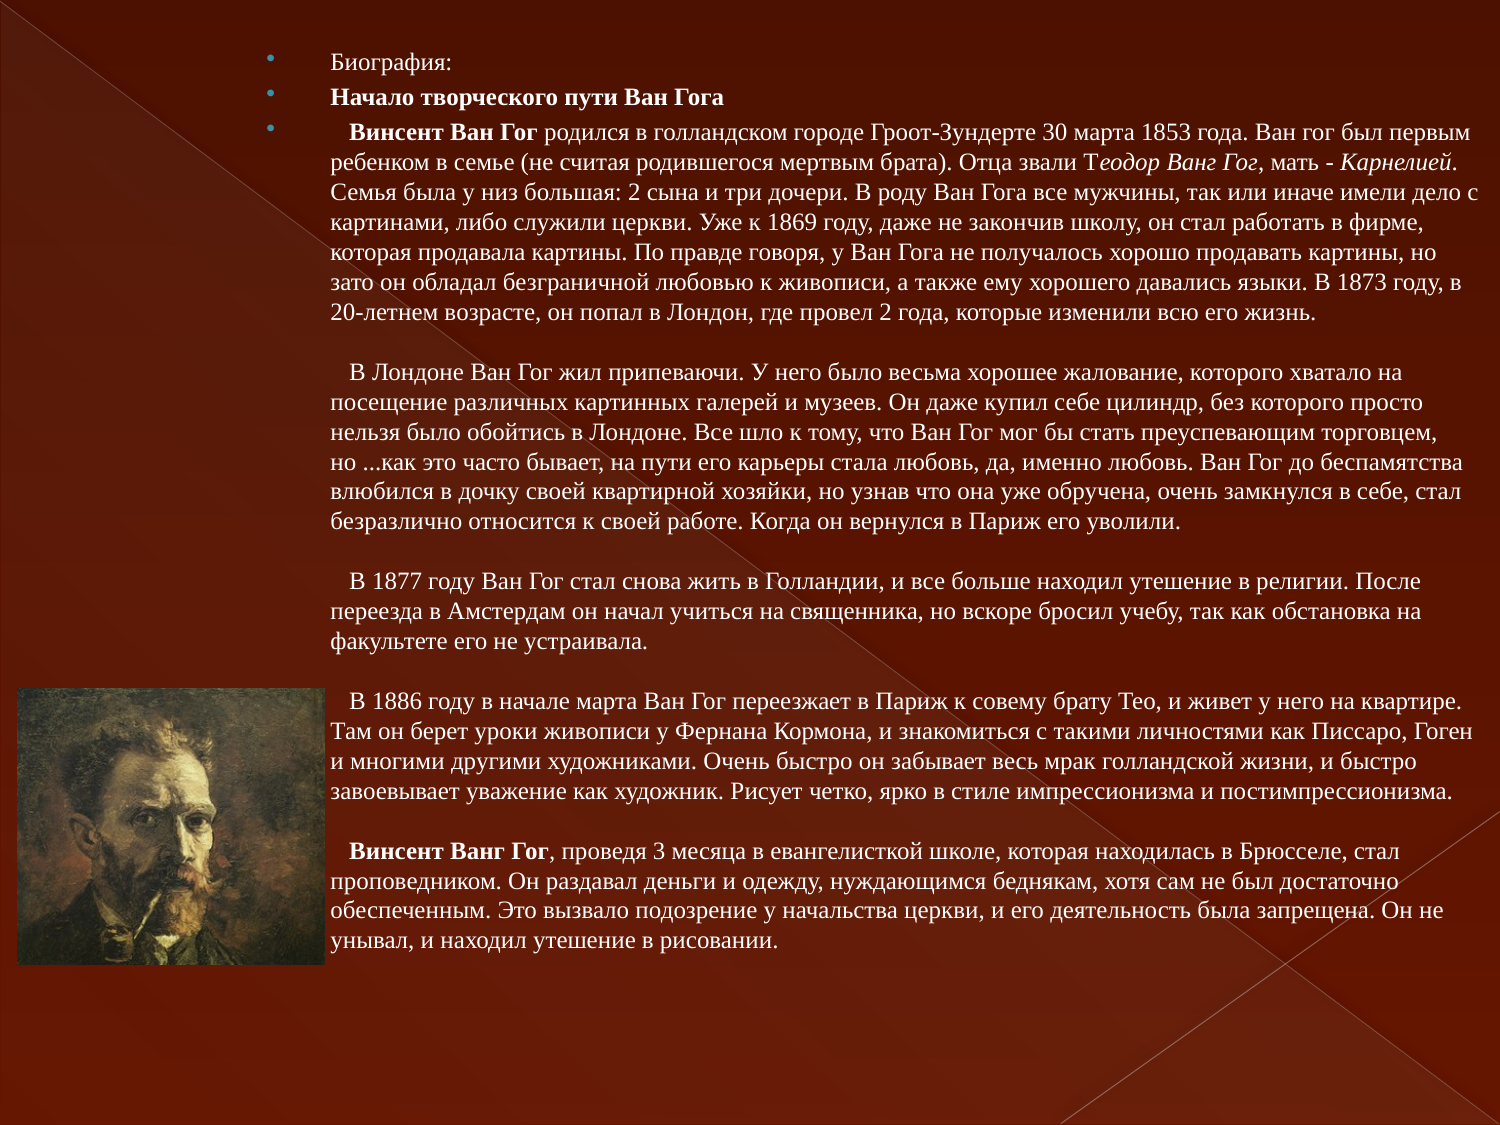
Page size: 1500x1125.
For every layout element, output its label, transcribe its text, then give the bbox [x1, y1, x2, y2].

picture [17, 687, 326, 965]
list Биография: Начало творческого пути Ван Гога Винсент Ван Гог родился в голландском городе Гроот-Зундерте 30 марта 1853 года. Ван гог был первым ребенком в семье (не считая родившегося мертвым брата). Отца звали Теодор Ванг Гог, мать - Карнелией. Семья была у низ большая: 2 сына и три дочери. В роду Ван Гога все мужчины, так или иначе имели дело с картинами, либо служили церкви. Уже к 1869 году, даже не закончив школу, он стал работать в фирме, которая продавала картины. По правде говоря, у Ван Гога не получалось хорошо продавать картины, но зато он обладал безграничной любовью к живописи, а также ему хорошего давались языки. В 1873 году, в 20-летнем возрасте, он попал в Лондон, где провел 2 года, которые изменили всю его жизнь. В Лондоне Ван Гог жил припеваючи. У него было весьма хорошее жалование, которого хватало на посещение различных картинных галерей и музеев. Он даже купил себе цилиндр, без которого просто нельзя было обойтись в Лондоне. Все шло к тому, что Ван Гог мог бы стать преуспевающим торговцем, но ...как это часто бывает, на пути его карьеры стала любовь, да, именно любовь. Ван Гог до беспамятства влюбился в дочку своей квартирной хозяйки, но узнав что она уже обручена, очень замкнулся в себе, стал безразлично относится к своей работе. Когда он вернулся в Париж его уволили. В 1877 году Ван Гог стал снова жить в Голландии, и все больше находил утешение в религии. После переезда в Амстердам он начал учиться на священника, но вскоре бросил учебу, так как обстановка на факультете его не устраивала. В 1886 году в начале марта Ван Гог переезжает в Париж к совему брату Тео, и живет у него на квартире. Там он берет уроки живописи у Фернана Кормона, и знакомиться с такими личностями как Писсаро, Гоген и многими другими художниками. Очень быстро он забывает весь мрак голландской жизни, и быстро завоевывает уважение как художник. Рисует четко, ярко в стиле импрессионизма и постимпрессионизма. Винсент Ванг Гог, проведя 3 месяца в евангелисткой школе, которая находилась в Брюсселе, стал проповедником. Он раздавал деньги и одежду, нуждающимся беднякам, хотя сам не был достаточно обеспеченным. Это вызвало подозрение у начальства церкви, и его деятельность была запрещена. Он не унывал, и находил утешение в рисовании. [242, 38, 1500, 1125]
